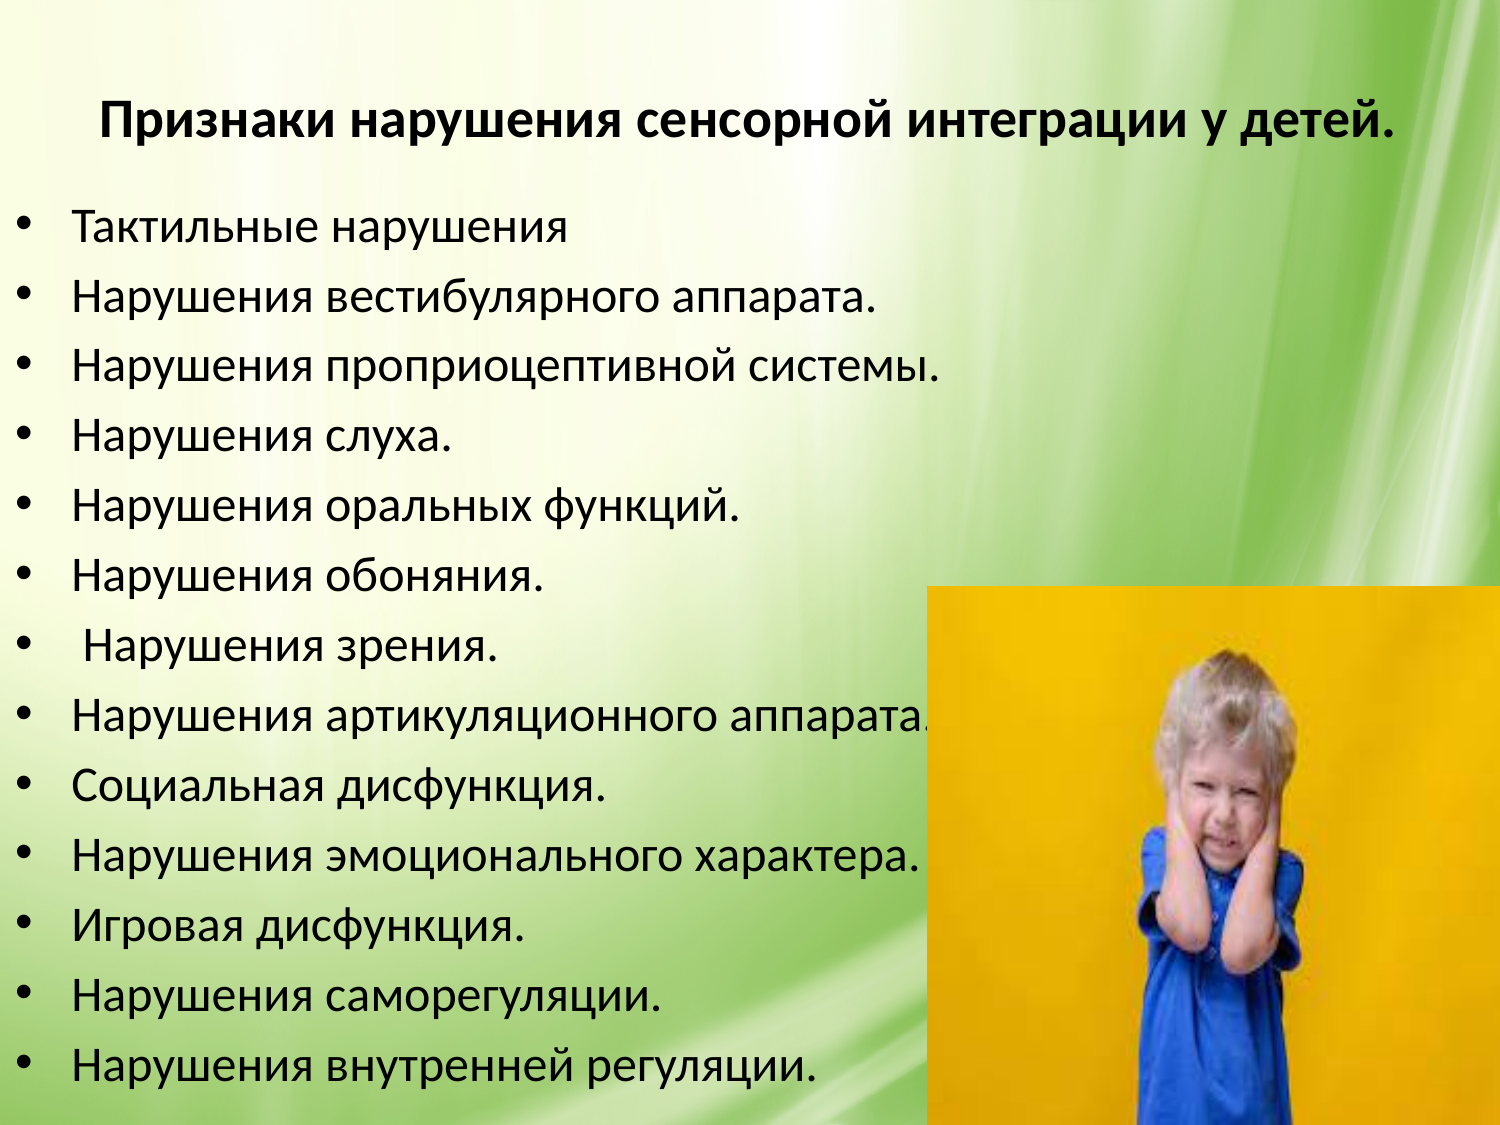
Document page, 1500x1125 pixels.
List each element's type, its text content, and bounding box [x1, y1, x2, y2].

title Развитие обоняния ребёнка: [0, 0, 1500, 585]
title Признаки нарушения сенсорной интеграции у детей. [74, 66, 1425, 184]
list Тактильные нарушения Нарушения вестибулярного аппарата. Нарушения проприоцептивной системы. Нарушения слуха. Нарушения оральных функций. Нарушения обоняния. Нарушения зрения. Нарушения артикуляционного аппарата. Социальная дисфункция. Нарушения эмоционального характера. Игровая дисфункция. Нарушения саморегуляции. Нарушения внутренней регуляции. [0, 184, 1425, 1125]
picture [926, 585, 1500, 1125]
